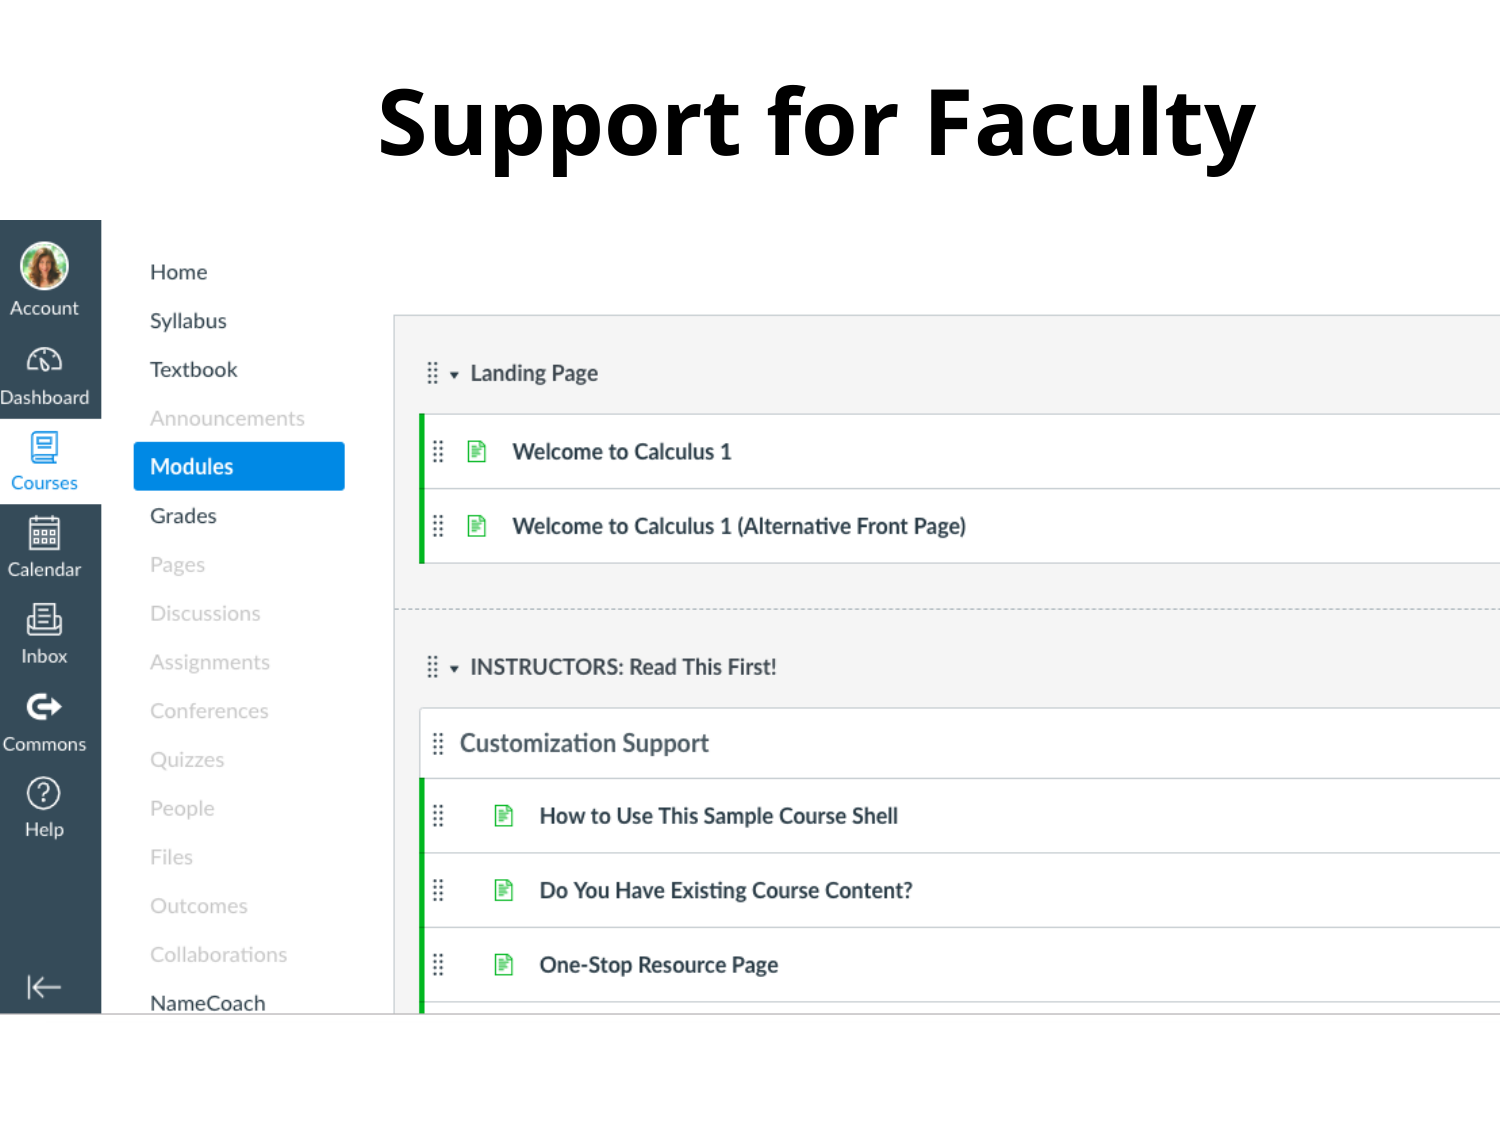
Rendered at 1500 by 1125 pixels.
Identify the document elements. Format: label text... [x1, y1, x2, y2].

text_box Support for Faculty [157, 56, 1479, 182]
picture [0, 220, 1500, 1023]
